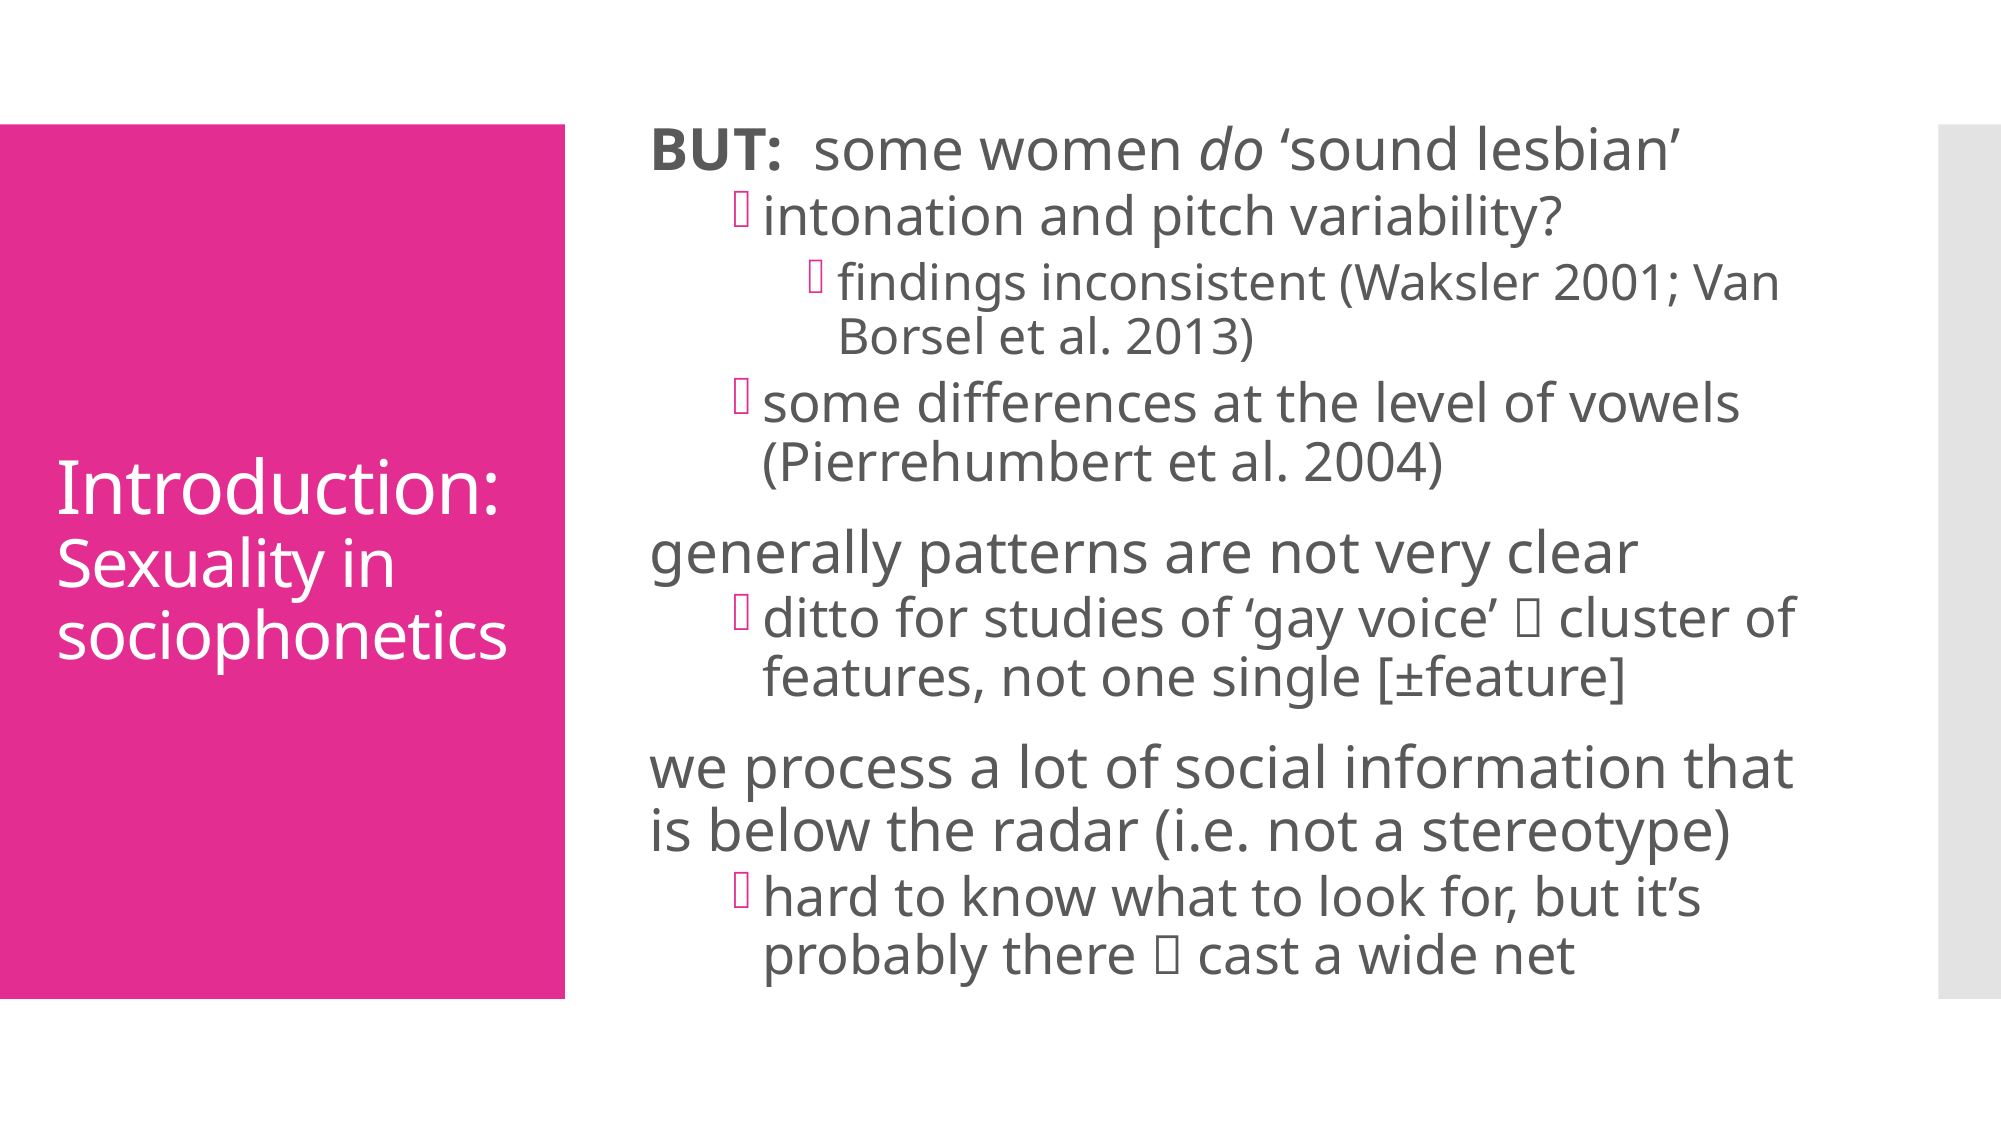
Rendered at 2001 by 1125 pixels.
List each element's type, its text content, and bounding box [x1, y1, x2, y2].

list BUT: some women do ‘sound lesbian’ intonation and pitch variability? findings inconsistent (Waksler 2001; Van Borsel et al. 2013) some differences at the level of vowels (Pierrehumbert et al. 2004) generally patterns are not very clear ditto for studies of ‘gay voice’  cluster of features, not one single [±feature] we process a lot of social information that is below the radar (i.e. not a stereotype) hard to know what to look for, but it’s probably there  cast a wide net [634, 113, 1835, 1031]
title Introduction: Sexuality in sociophonetics [41, 184, 525, 940]
